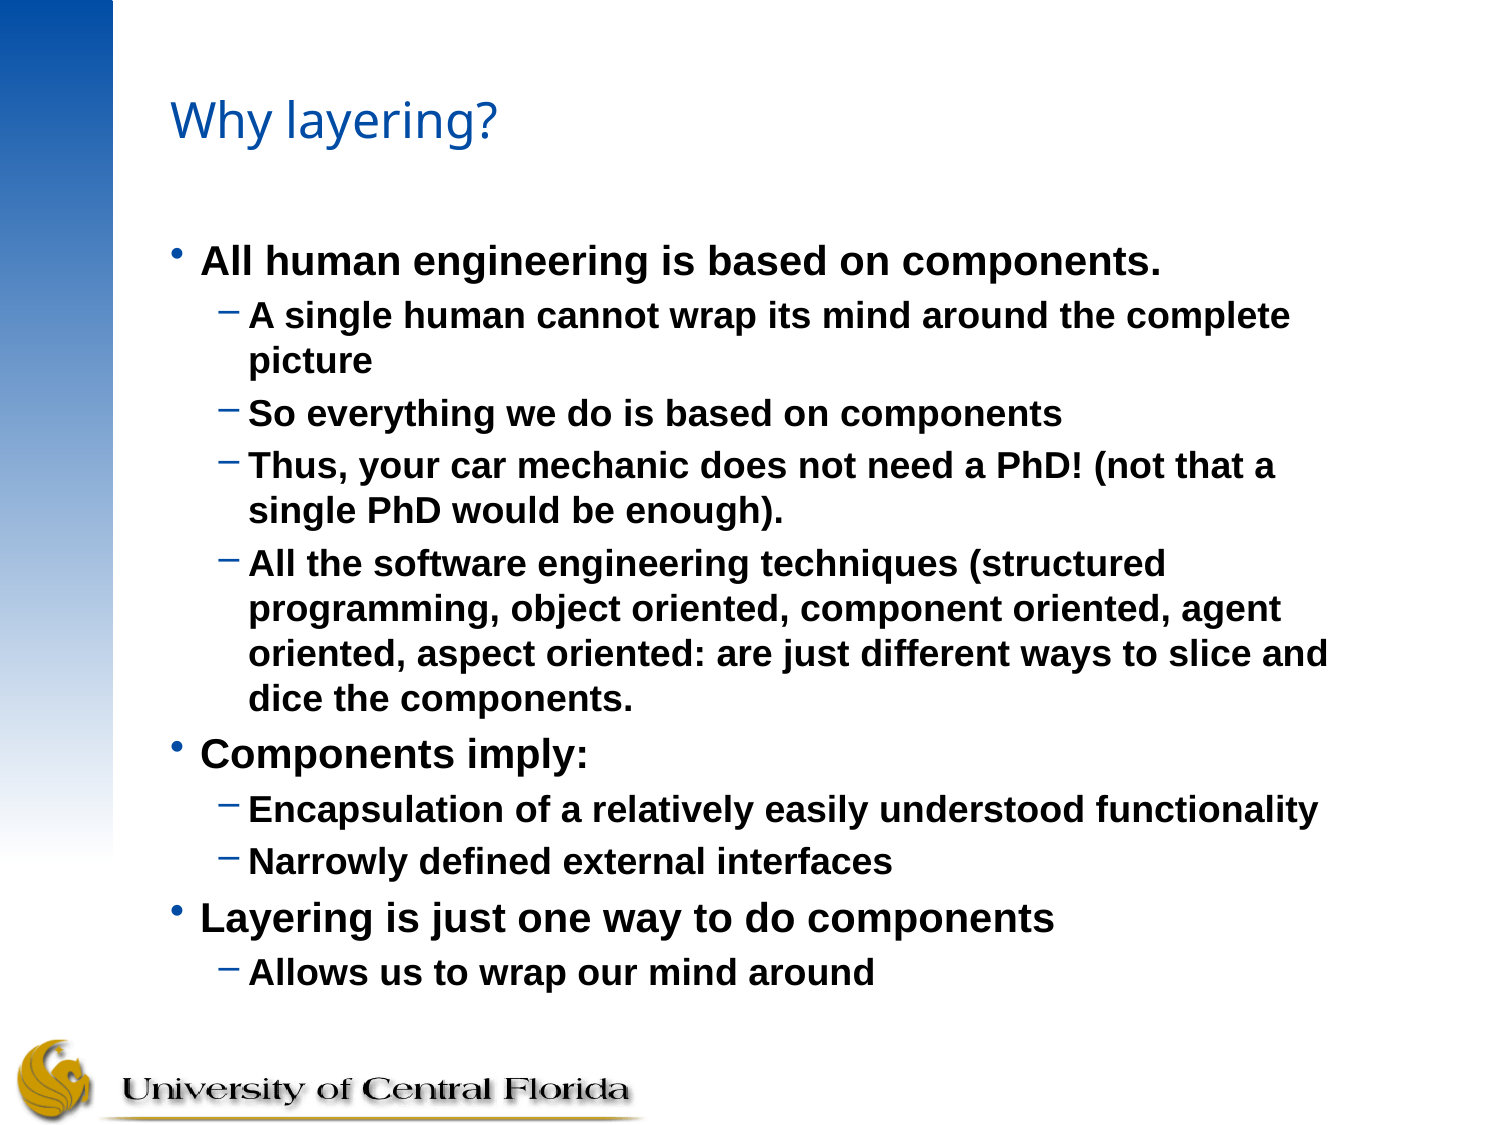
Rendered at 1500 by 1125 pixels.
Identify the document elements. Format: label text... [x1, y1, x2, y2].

title Why layering? [169, 95, 1387, 220]
picture [9, 1032, 654, 1125]
list All human engineering is based on components. A single human cannot wrap its mind around the complete picture So everything we do is based on components Thus, your car mechanic does not need a PhD! (not that a single PhD would be enough). All the software engineering techniques (structured programming, object oriented, component oriented, agent oriented, aspect oriented: are just different ways to slice and dice the components. Components imply: Encapsulation of a relatively easily understood functionality Narrowly defined external interfaces Layering is just one way to do components Allows us to wrap our mind around [169, 233, 1387, 887]
